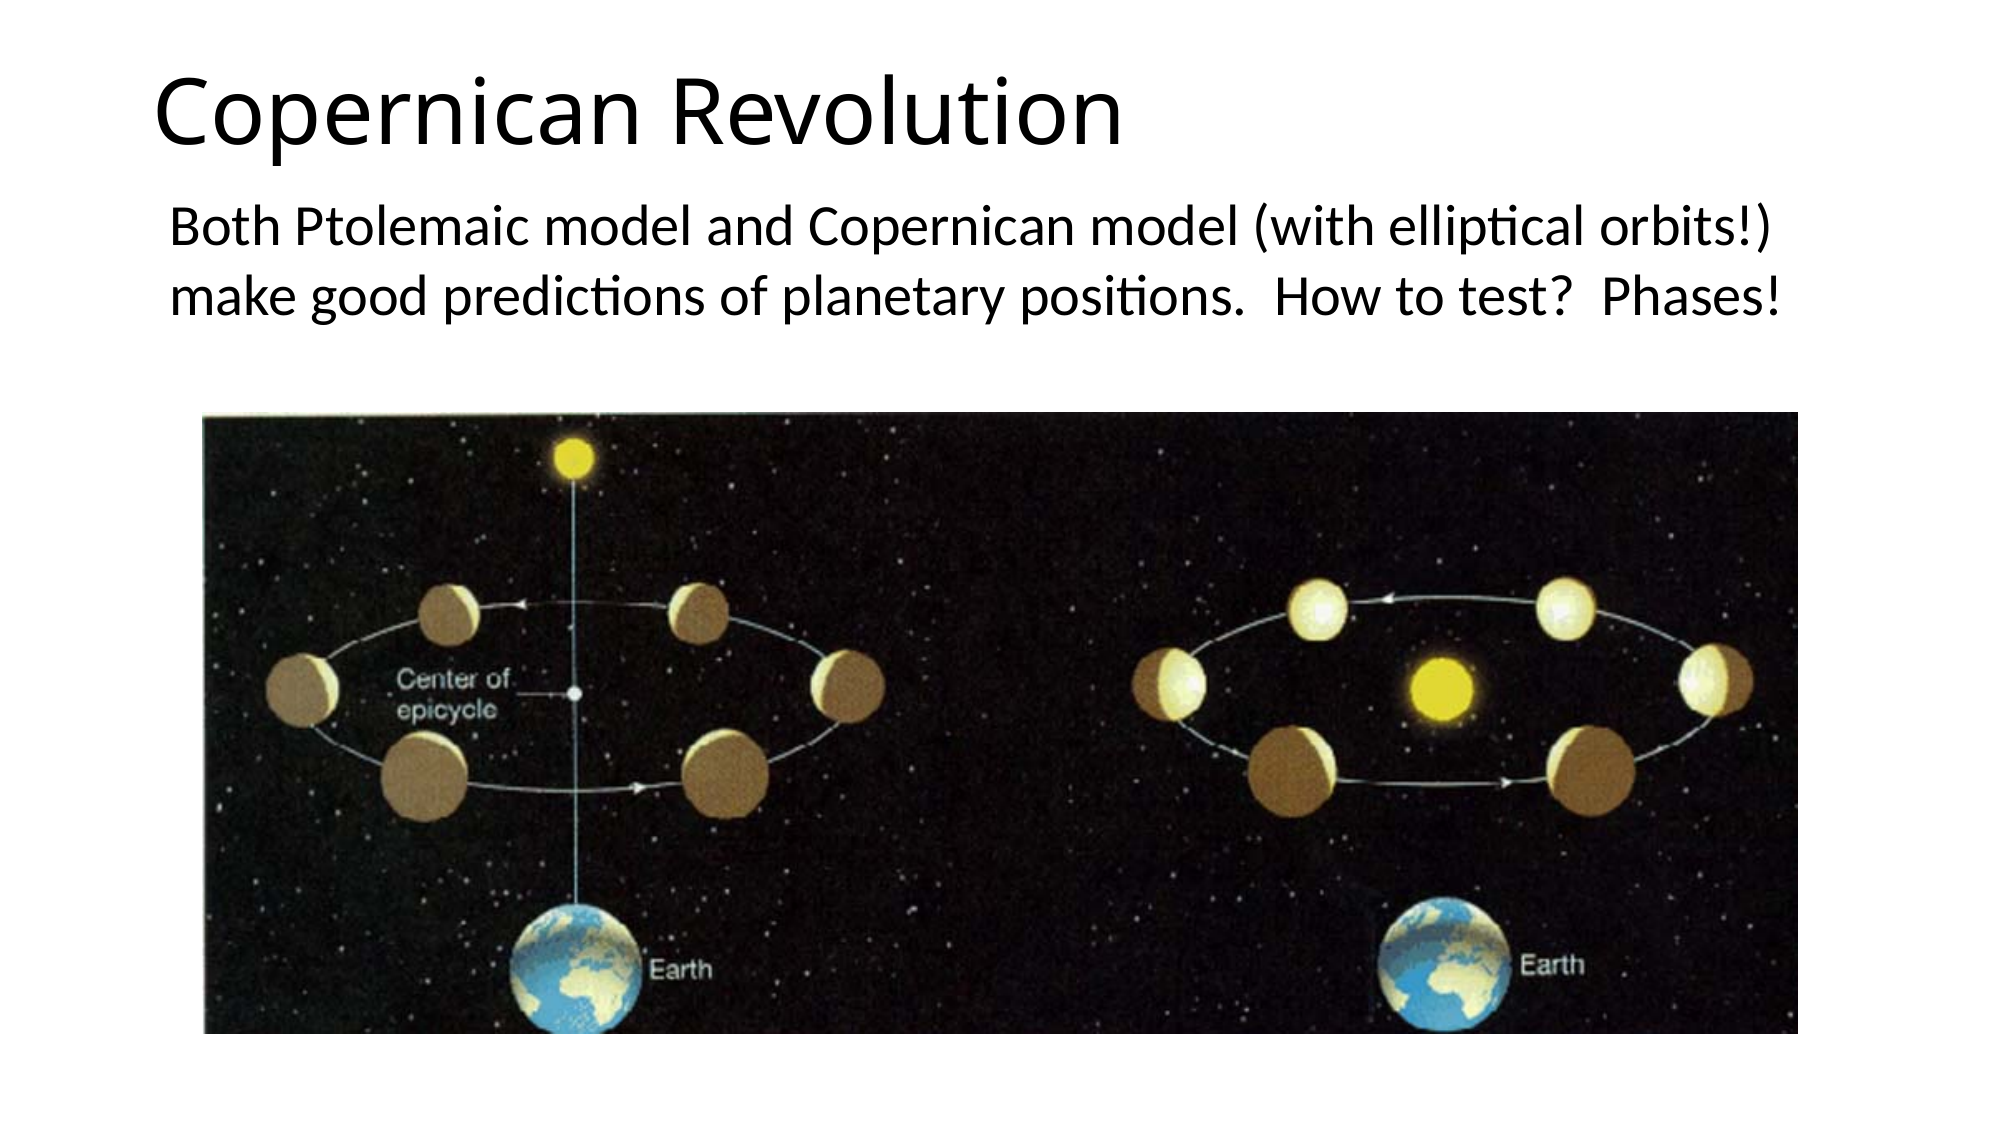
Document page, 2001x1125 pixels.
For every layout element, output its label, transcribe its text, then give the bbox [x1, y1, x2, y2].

picture [202, 412, 1798, 1034]
title Copernican Revolution [137, 6, 1863, 224]
text_box Both Ptolemaic model and Copernican model (with elliptical orbits!) make good predictions of planetary positions. How to test? Phases! [137, 179, 1904, 475]
